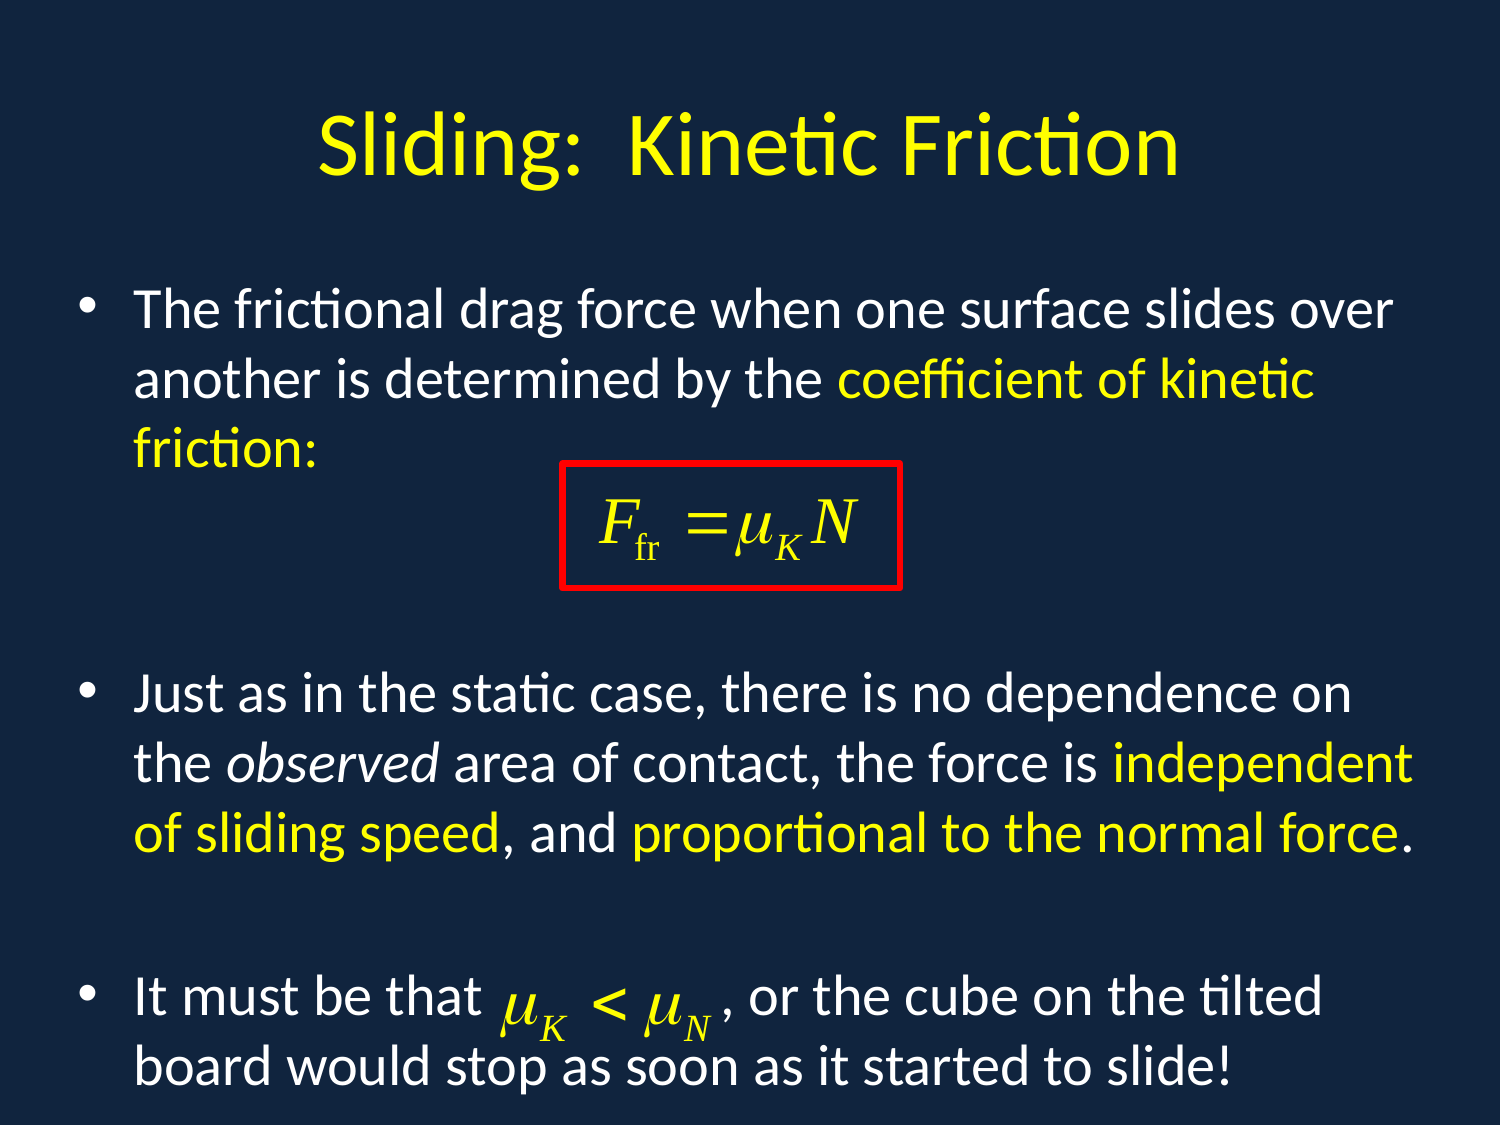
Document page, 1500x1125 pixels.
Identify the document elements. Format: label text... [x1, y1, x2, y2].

list The frictional drag force when one surface slides over another is determined by the coefficient of kinetic friction: Just as in the static case, there is no dependence on the observed area of contact, the force is independent of sliding speed, and proportional to the normal force. It must be that , or the cube on the tilted board would stop as soon as it started to slide! [62, 262, 1450, 1125]
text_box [494, 967, 718, 1048]
title Sliding: Kinetic Friction [75, 45, 1425, 233]
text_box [593, 486, 866, 567]
text_box [560, 461, 902, 590]
